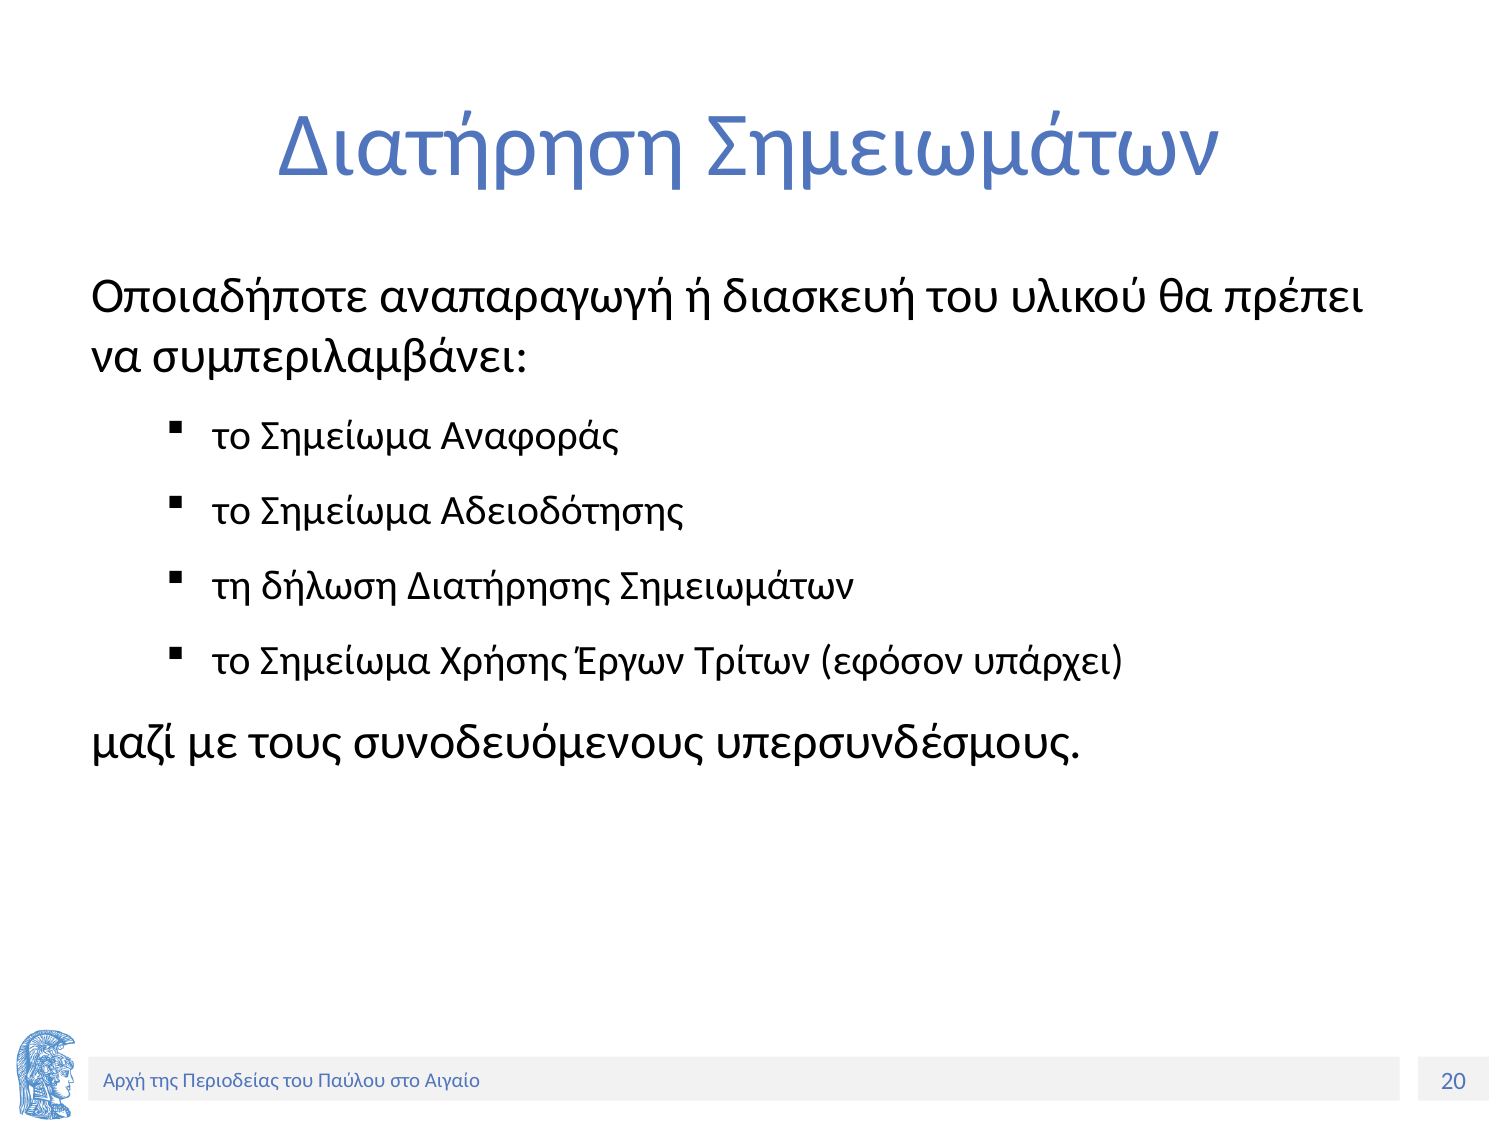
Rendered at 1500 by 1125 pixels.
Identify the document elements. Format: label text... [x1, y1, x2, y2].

title Διατήρηση Σημειωμάτων [75, 45, 1425, 233]
picture [9, 1026, 81, 1120]
list Οποιαδήποτε αναπαραγωγή ή διασκευή του υλικού θα πρέπει να συμπεριλαμβάνει: το Σημείωμα Αναφοράς το Σημείωμα Αδειοδότησης τη δήλωση Διατήρησης Σημειωμάτων το Σημείωμα Χρήσης Έργων Τρίτων (εφόσον υπάρχει) μαζί με τους συνοδευόμενους υπερσυνδέσμους. [76, 255, 1427, 998]
